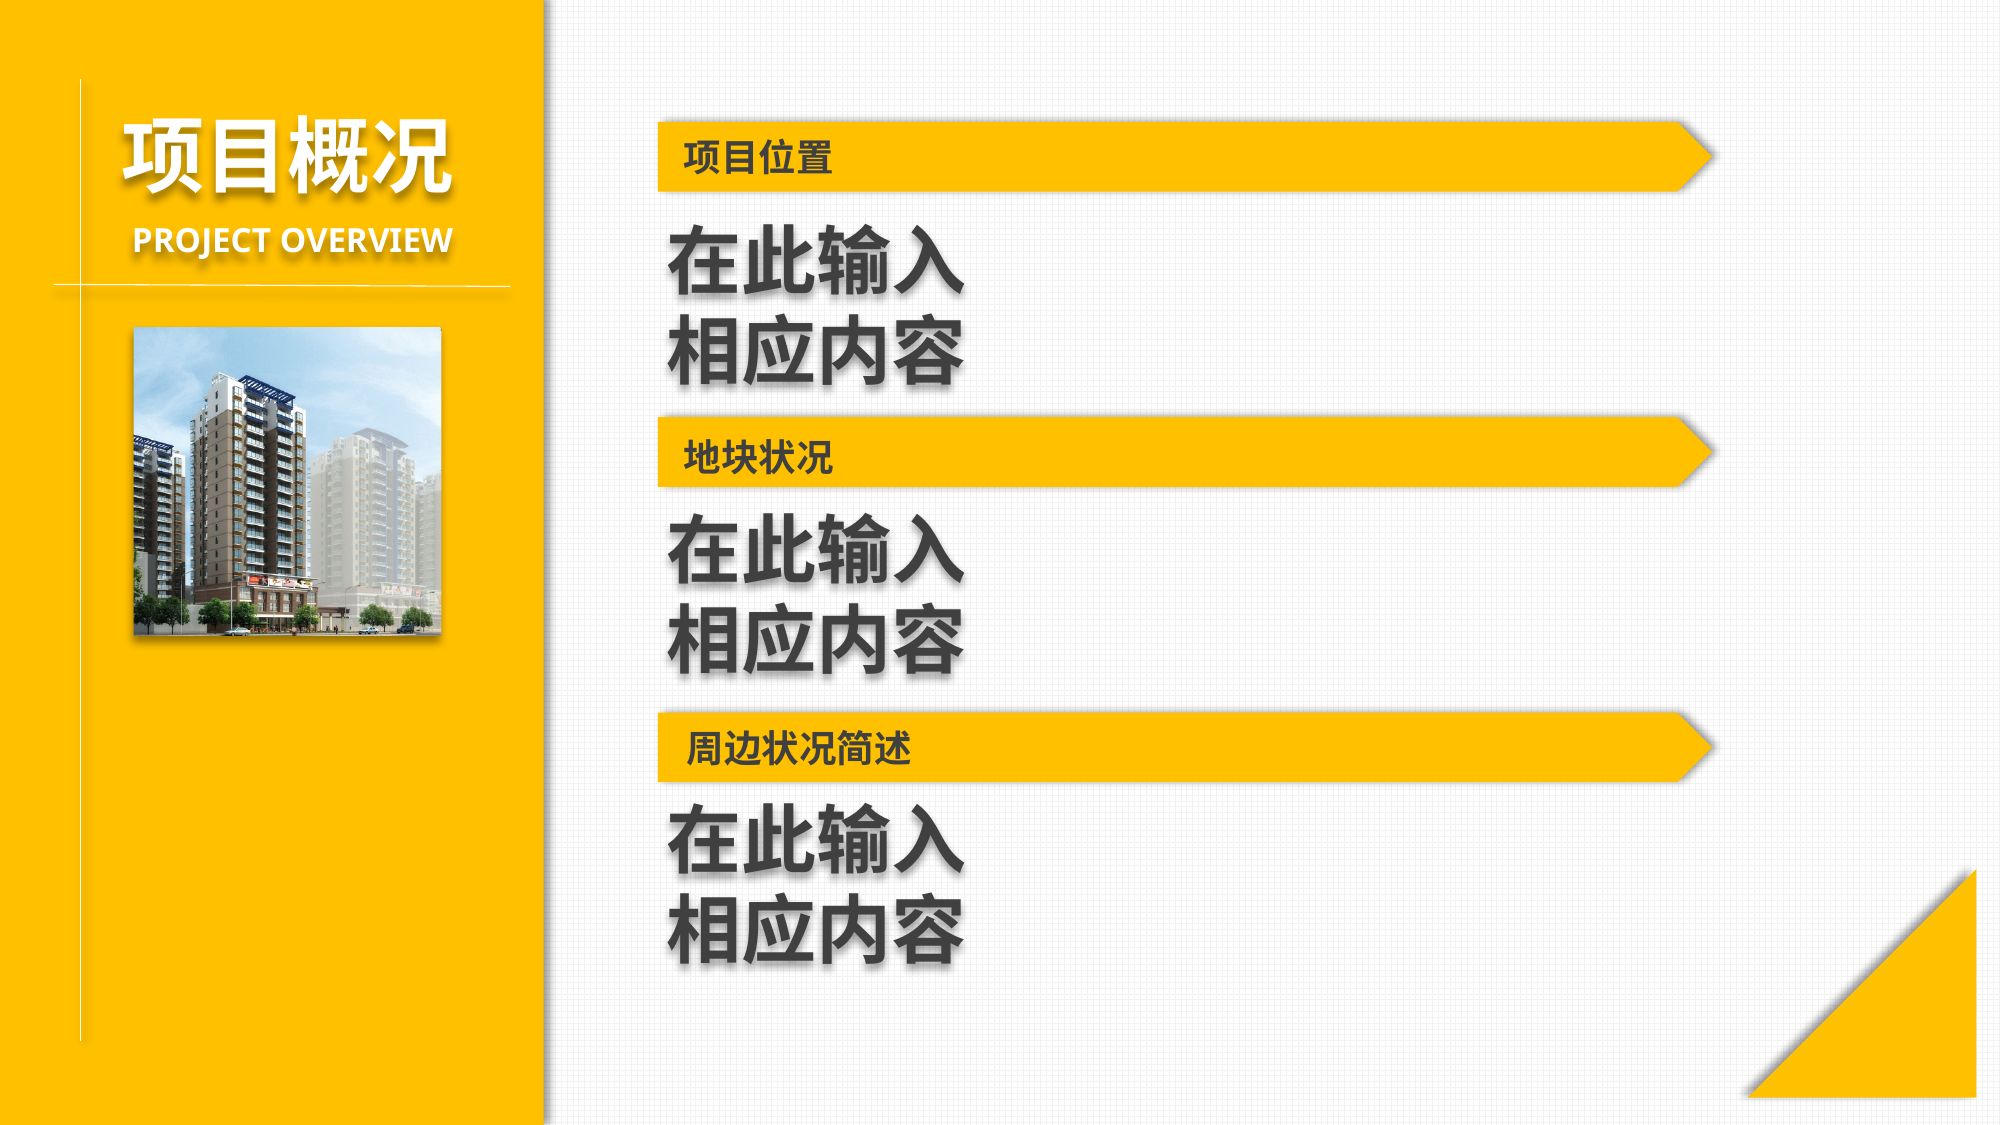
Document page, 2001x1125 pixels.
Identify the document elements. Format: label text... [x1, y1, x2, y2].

text_box 周边状况简述 [671, 717, 927, 777]
text_box 地块状况 [668, 426, 849, 487]
text_box 项目概况 [106, 95, 469, 211]
text_box 在此输入 相应内容 [651, 205, 982, 401]
text_box [1745, 866, 1978, 1099]
text_box PROJECT OVERVIEW [117, 211, 469, 267]
text_box [656, 711, 1714, 784]
text_box 项目位置 [668, 126, 849, 187]
text_box [656, 416, 1714, 488]
text_box 在此输入 相应内容 [651, 785, 982, 981]
text_box [656, 120, 1714, 193]
text_box [0, 0, 545, 1125]
picture [133, 327, 442, 636]
text_box 在此输入 相应内容 [651, 495, 982, 690]
